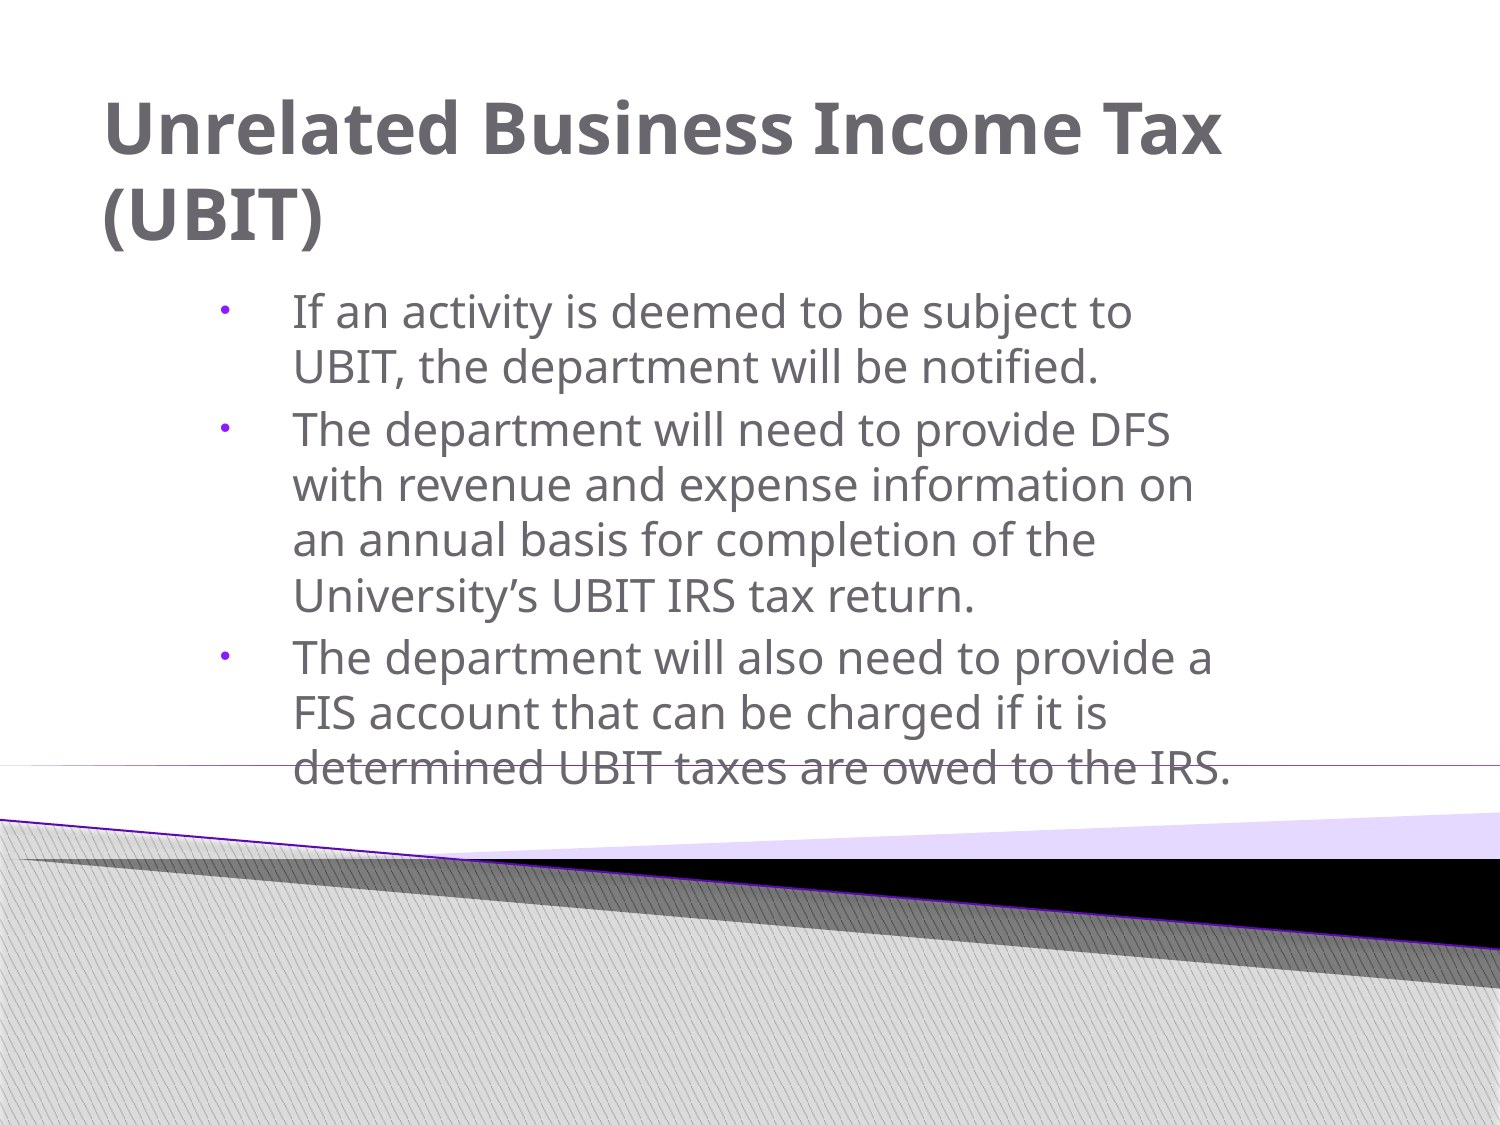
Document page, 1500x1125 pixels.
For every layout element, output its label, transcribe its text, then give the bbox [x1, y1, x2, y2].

title Unrelated Business Income Tax (UBIT) [87, 75, 1363, 263]
picture [5, 859, 1500, 989]
subtitle If an activity is deemed to be subject to UBIT, the department will be notified. The department will need to provide DFS with revenue and expense information on an annual basis for completion of the University’s UBIT IRS tax return. The department will also need to provide a FIS account that can be charged if it is determined UBIT taxes are owed to the IRS. [212, 275, 1263, 825]
